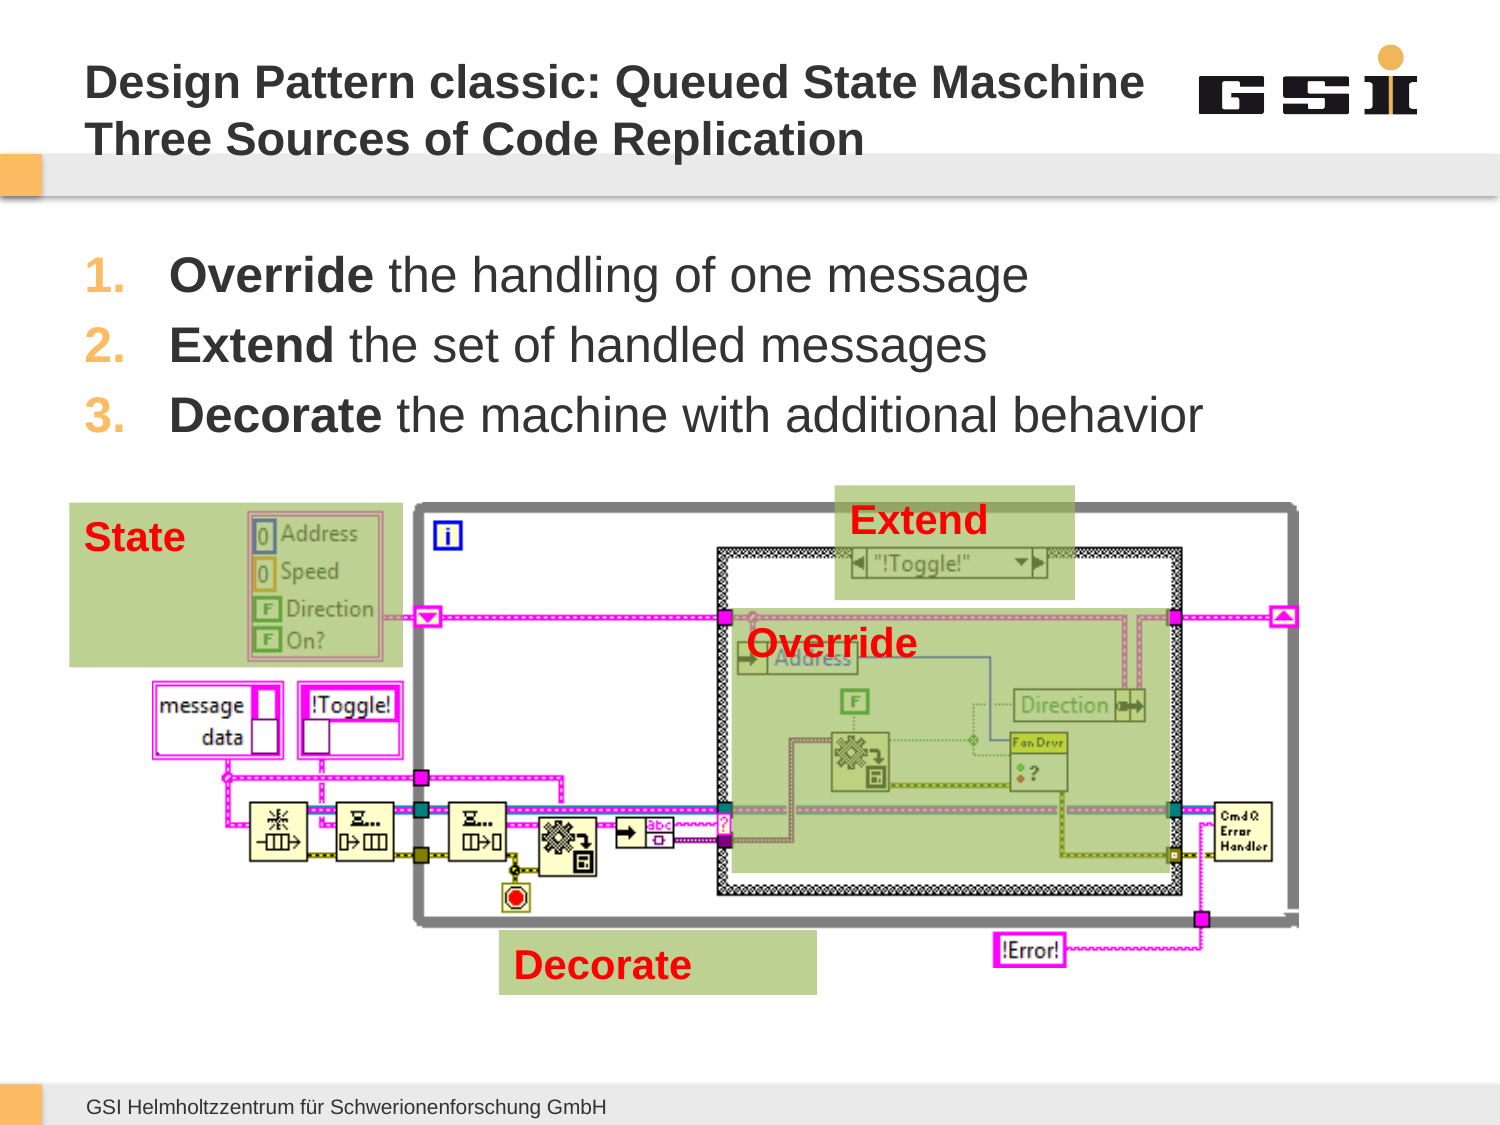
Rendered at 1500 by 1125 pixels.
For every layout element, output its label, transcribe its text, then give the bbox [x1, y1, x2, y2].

title Design Pattern classic: Queued State Maschine Three Sources of Code Replication [69, 42, 1218, 173]
list Override the handling of one message Extend the set of handled messages Decorate the machine with additional behavior [69, 234, 1417, 1040]
text_box Extend [834, 485, 1075, 501]
text_box Decorate [498, 976, 817, 995]
text_box State [69, 502, 151, 668]
picture [1218, 42, 1419, 117]
picture [152, 502, 1299, 968]
